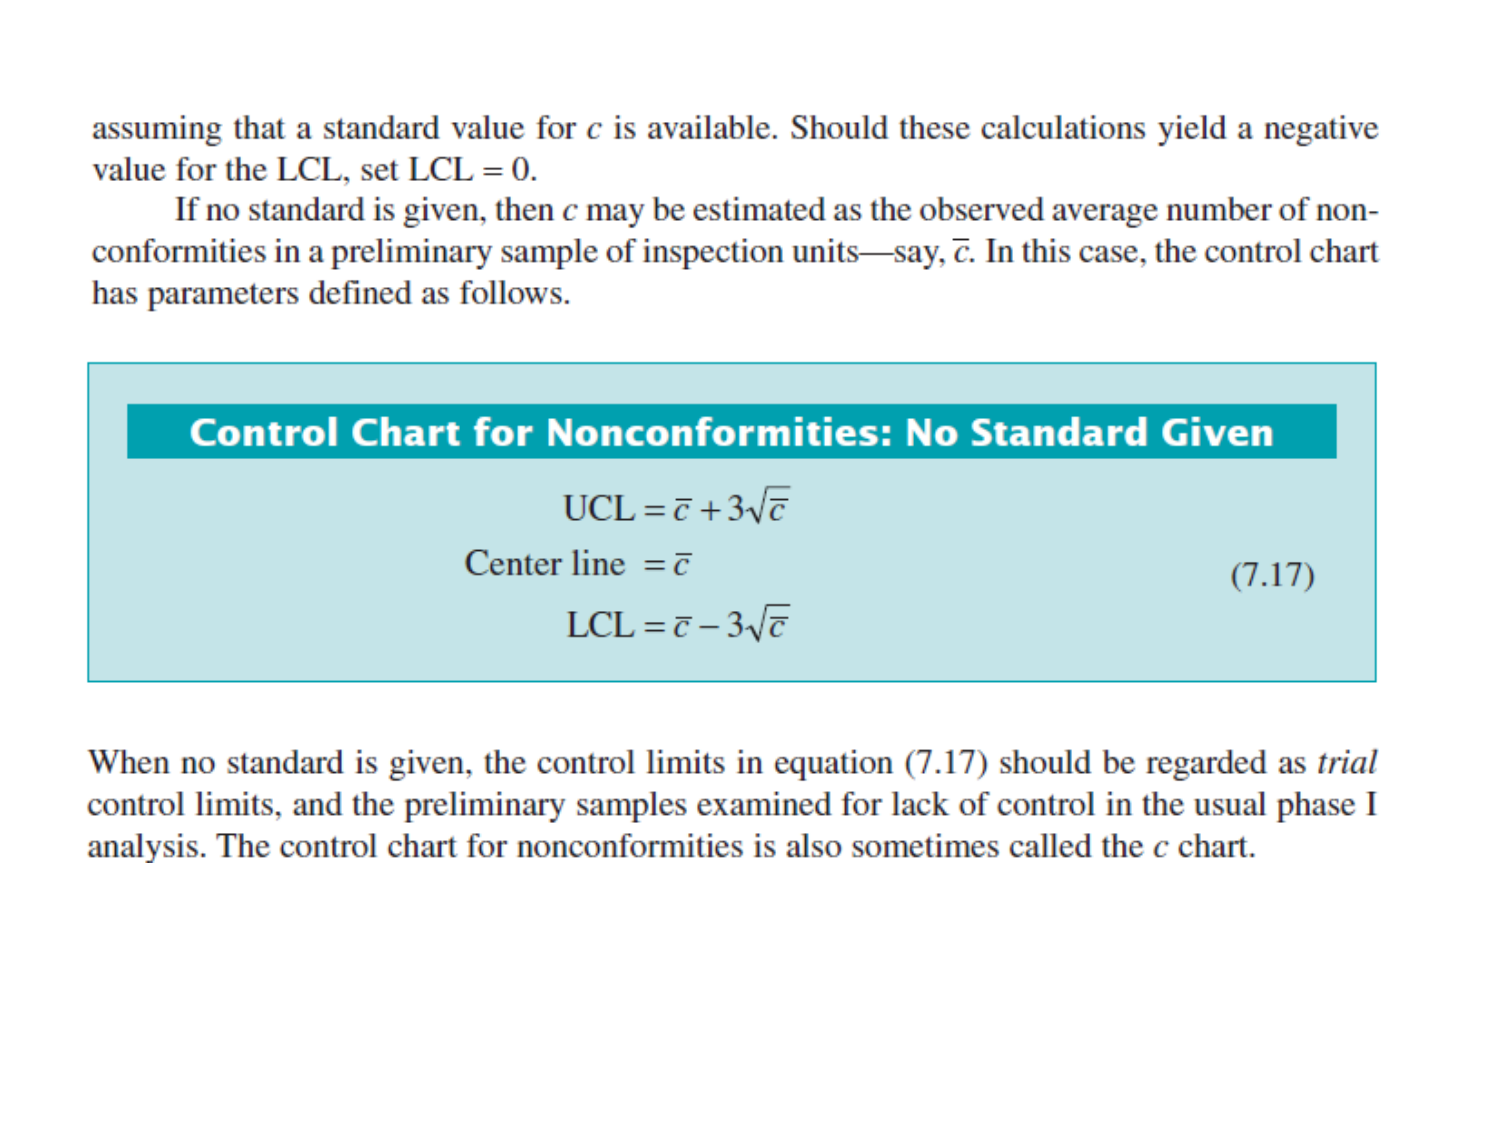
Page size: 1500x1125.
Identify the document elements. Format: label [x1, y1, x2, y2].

picture [87, 112, 1388, 318]
picture [74, 348, 1388, 863]
